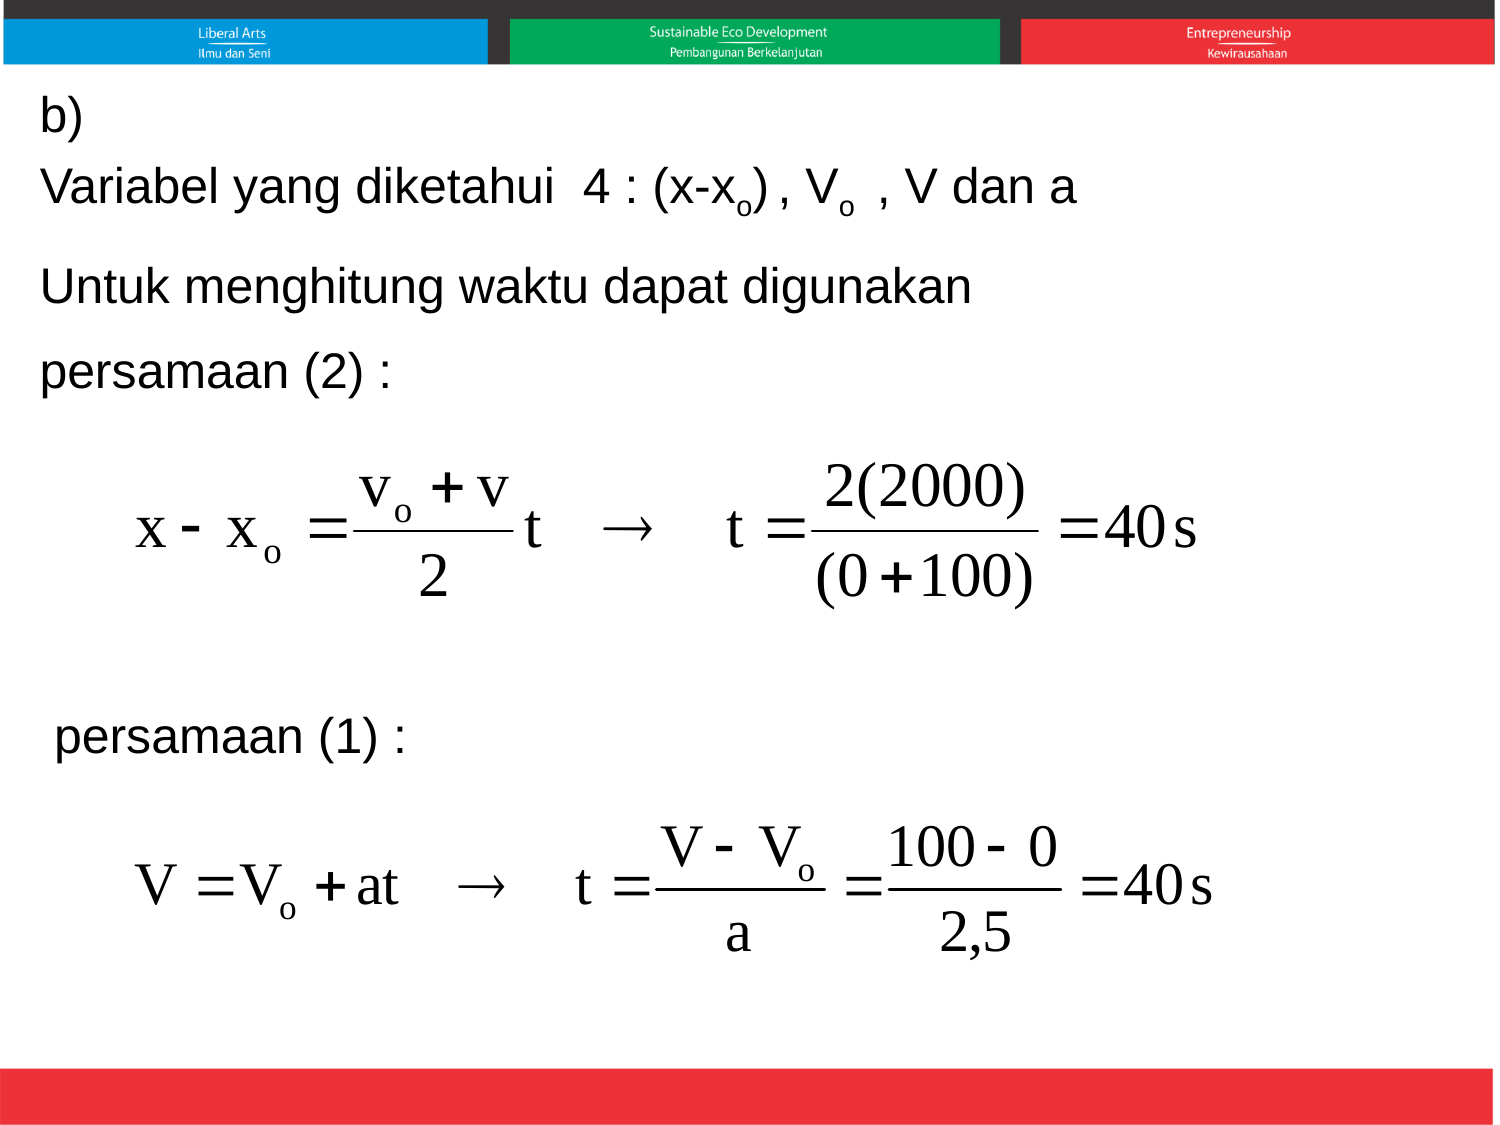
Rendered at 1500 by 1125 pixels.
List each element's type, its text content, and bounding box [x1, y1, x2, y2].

text_box b) [24, 74, 263, 150]
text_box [124, 446, 1210, 622]
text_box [124, 808, 1226, 976]
text_box Untuk menghitung waktu dapat digunakan persamaan (2) : [24, 246, 1500, 407]
text_box persamaan (1) : [39, 696, 423, 772]
text_box Variabel yang diketahui 4 : (x-xo) , Vo , V dan a [24, 146, 1400, 230]
picture [0, 0, 1495, 1125]
